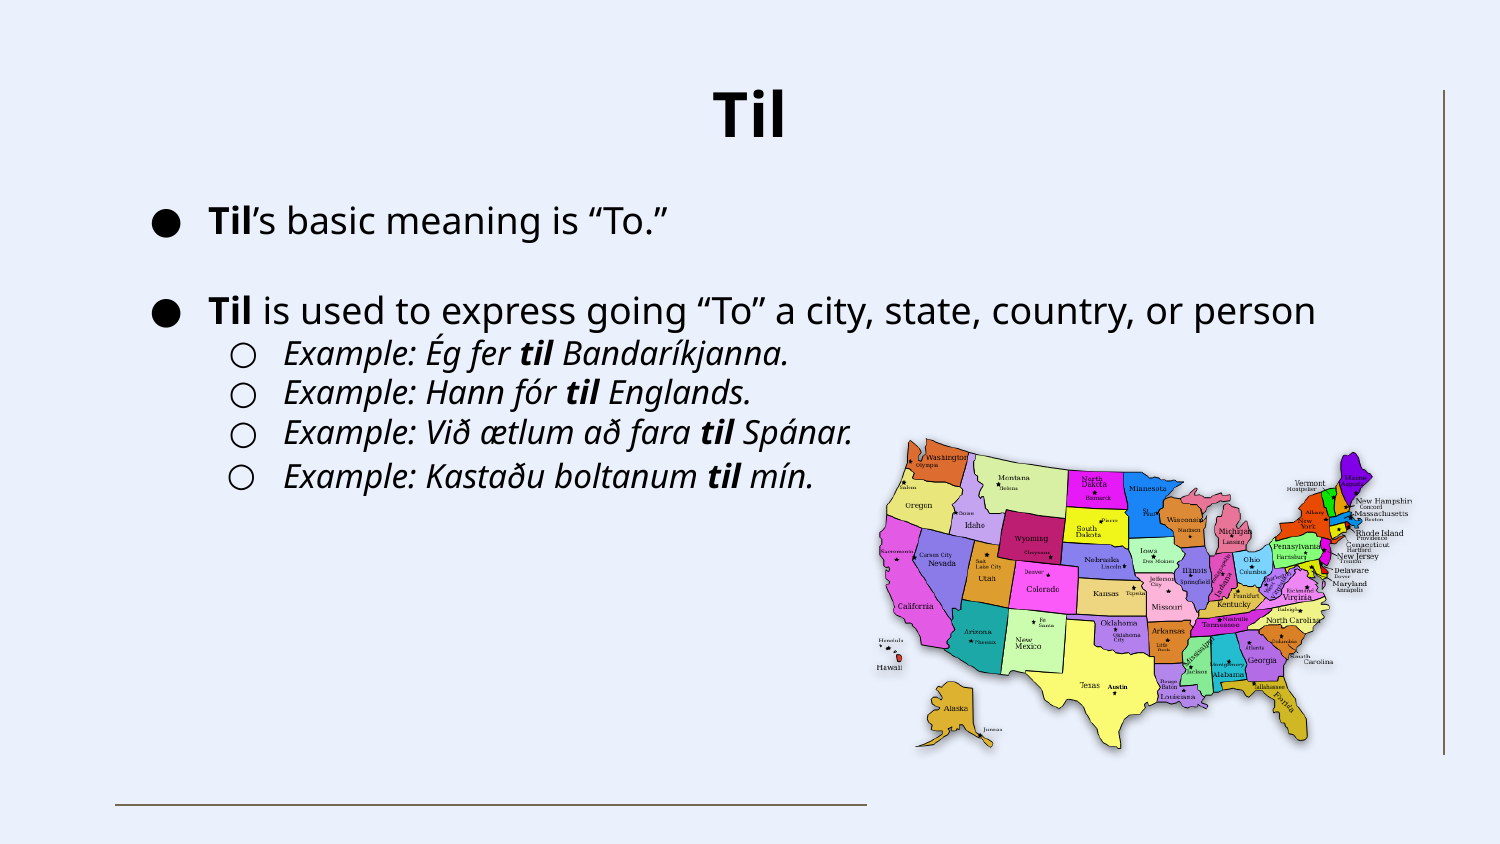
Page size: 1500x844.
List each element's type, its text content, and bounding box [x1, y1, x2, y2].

title Til [118, 60, 1382, 150]
picture [846, 326, 1460, 844]
list Til’s basic meaning is “To.” Til is used to express going “To” a city, state, country, or person Example: Ég fer til Bandaríkjanna. Example: Hann fór til Englands. Example: Við ætlum að fara til Spánar. Example: Kastaðu boltanum til mín. [118, 181, 1382, 764]
